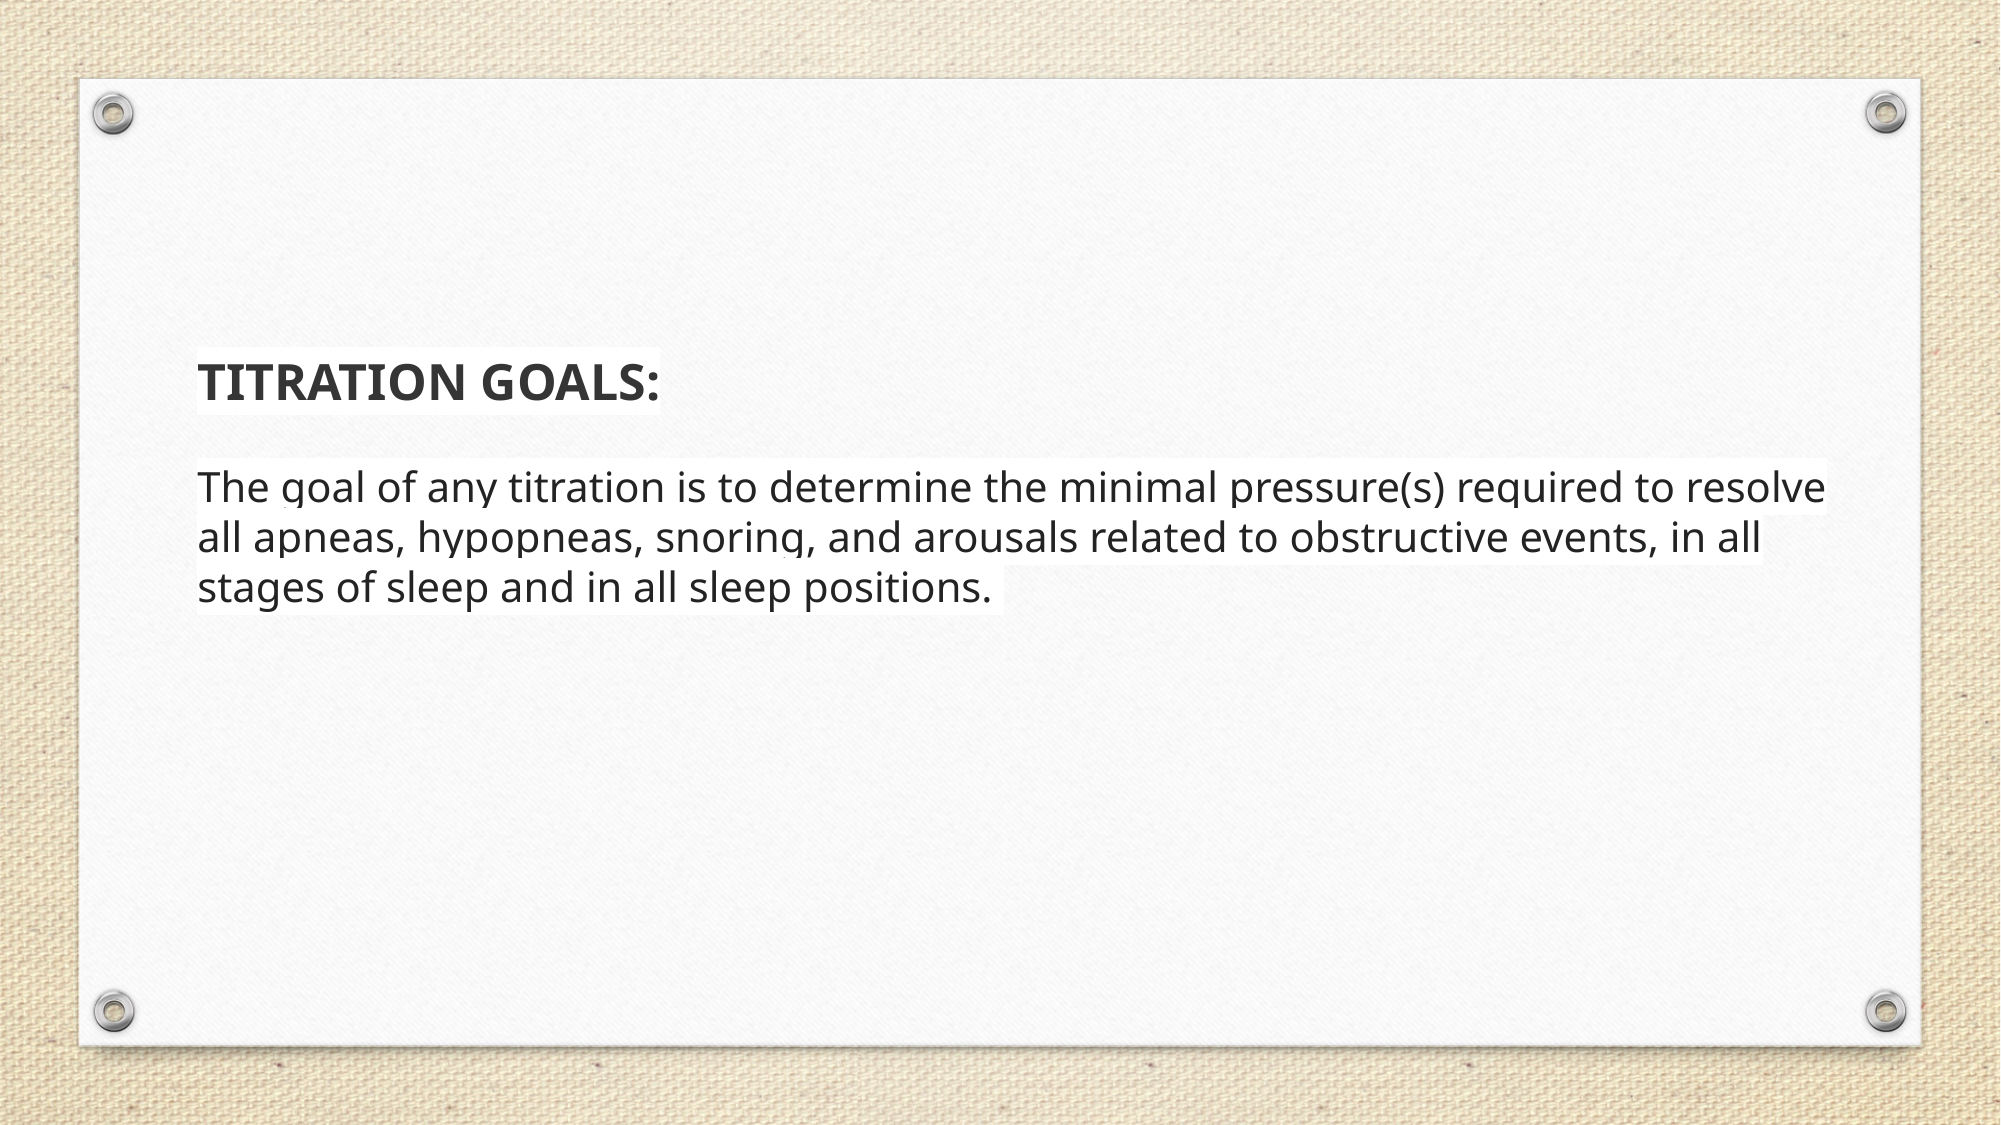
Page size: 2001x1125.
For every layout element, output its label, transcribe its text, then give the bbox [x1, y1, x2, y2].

picture [0, 0, 2001, 1125]
text_box TITRATION GOALS: The goal of any titration is to determine the minimal pressure(s) required to resolve all apneas, hypopneas, snoring, and arousals related to obstructive events, in all stages of sleep and in all sleep positions. [182, 343, 1844, 709]
